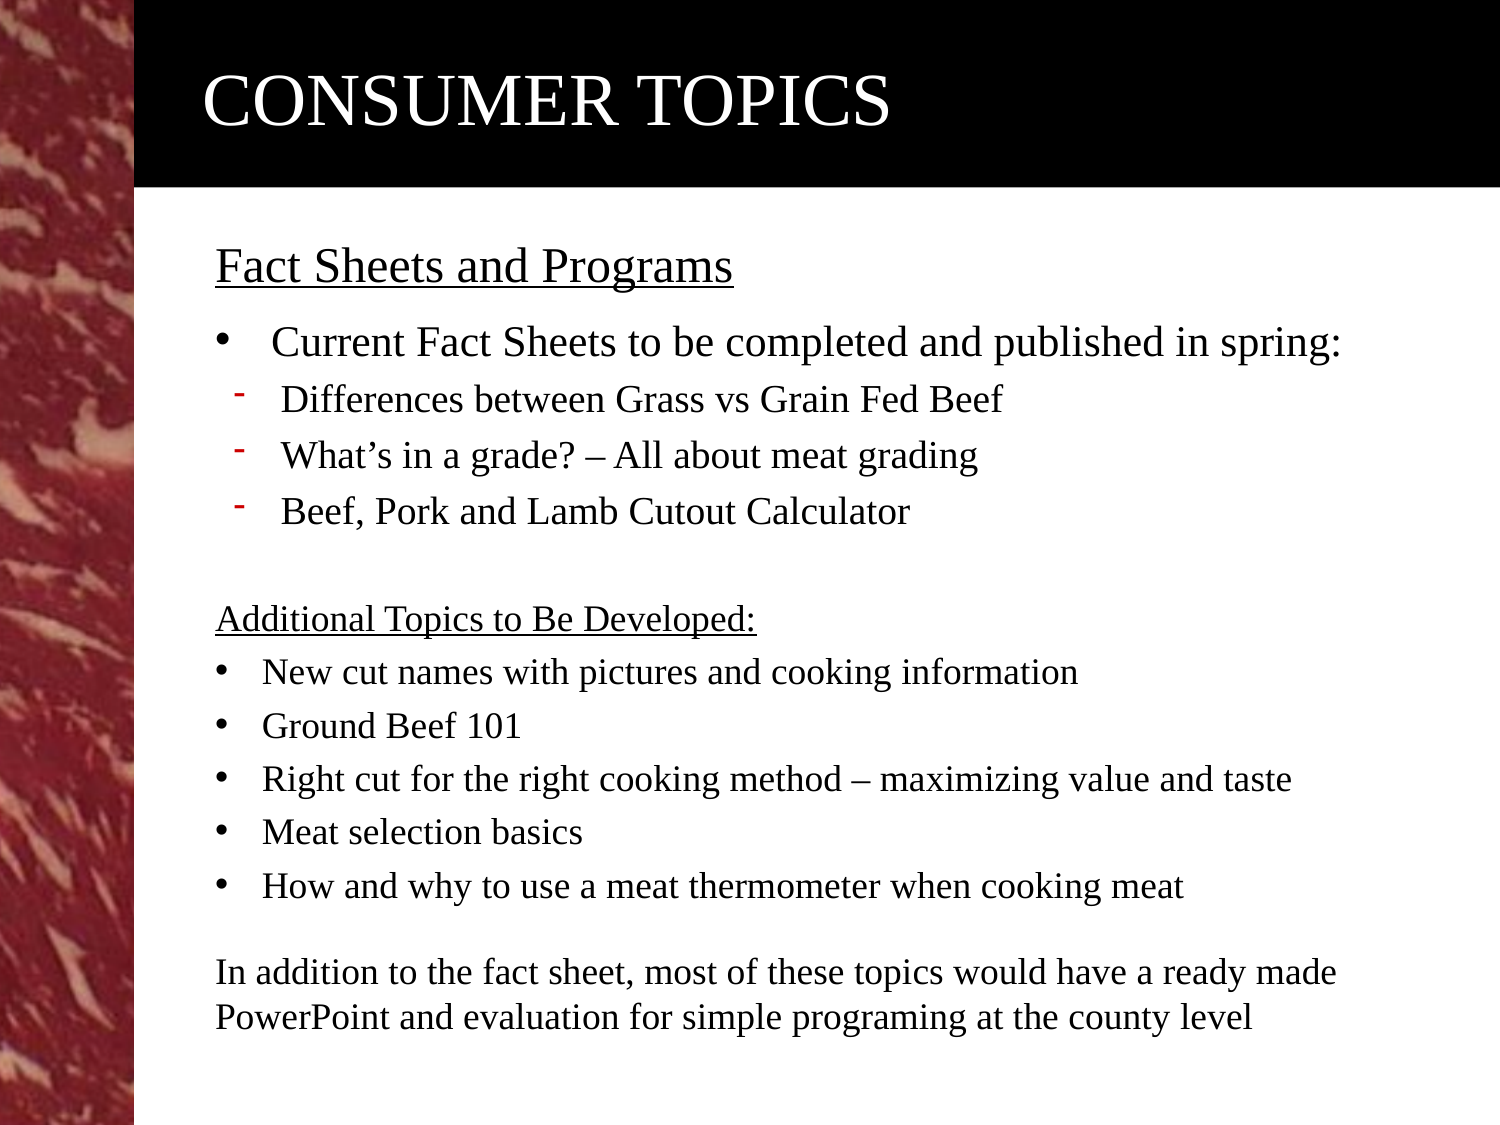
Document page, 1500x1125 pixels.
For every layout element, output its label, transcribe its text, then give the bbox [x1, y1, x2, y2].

picture [0, 0, 134, 1125]
list Fact Sheets and Programs Current Fact Sheets to be completed and published in spring: Differences between Grass vs Grain Fed Beef What’s in a grade? – All about meat grading Beef, Pork and Lamb Cutout Calculator Additional Topics to Be Developed: New cut names with pictures and cooking information Ground Beef 101 Right cut for the right cooking method – maximizing value and taste Meat selection basics How and why to use a meat thermometer when cooking meat In addition to the fact sheet, most of these topics would have a ready made PowerPoint and evaluation for simple programing at the county level [200, 224, 1406, 1080]
title CONSUMER TOPICS [187, 4, 1421, 188]
